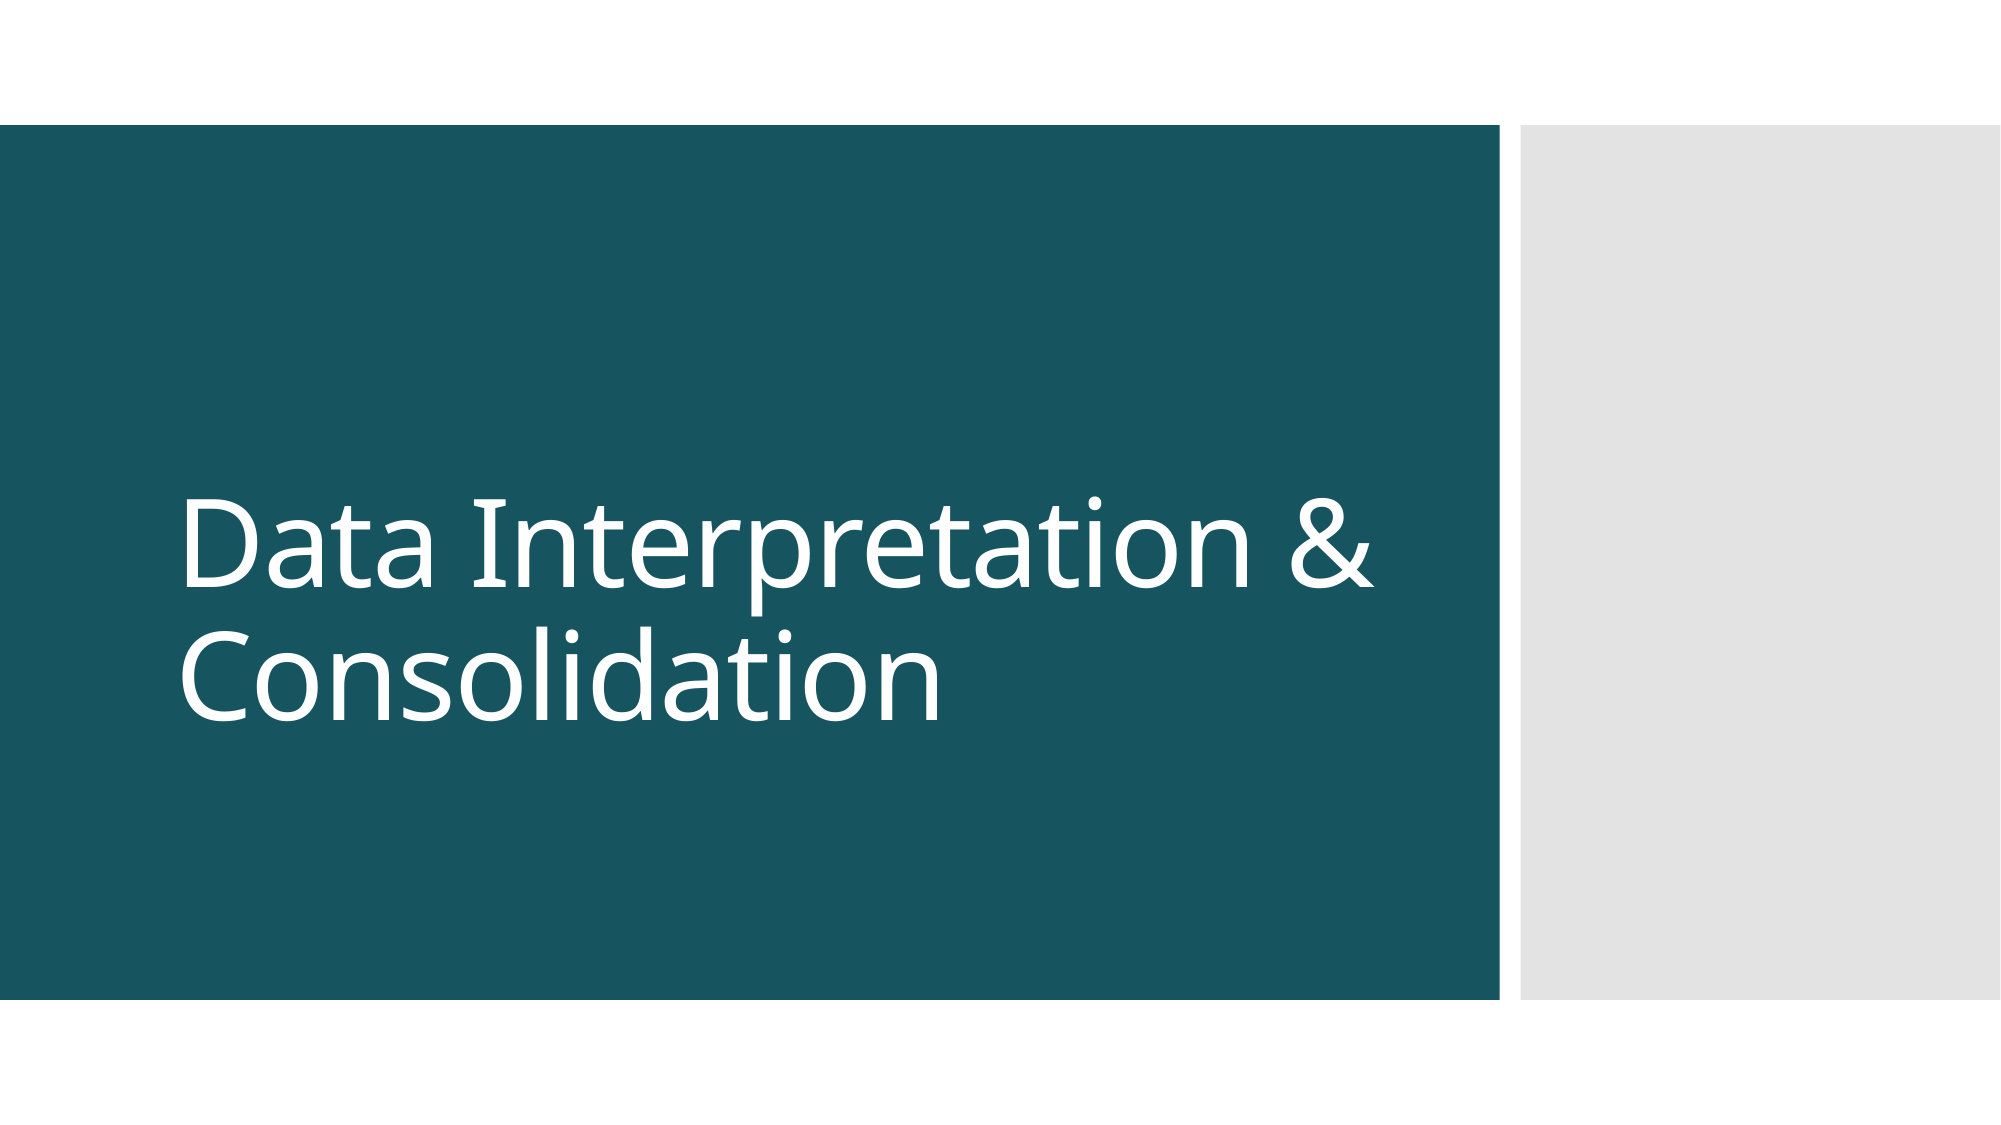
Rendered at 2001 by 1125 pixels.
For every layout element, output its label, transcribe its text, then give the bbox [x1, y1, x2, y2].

title Data Interpretation & Consolidation [175, 213, 1376, 747]
